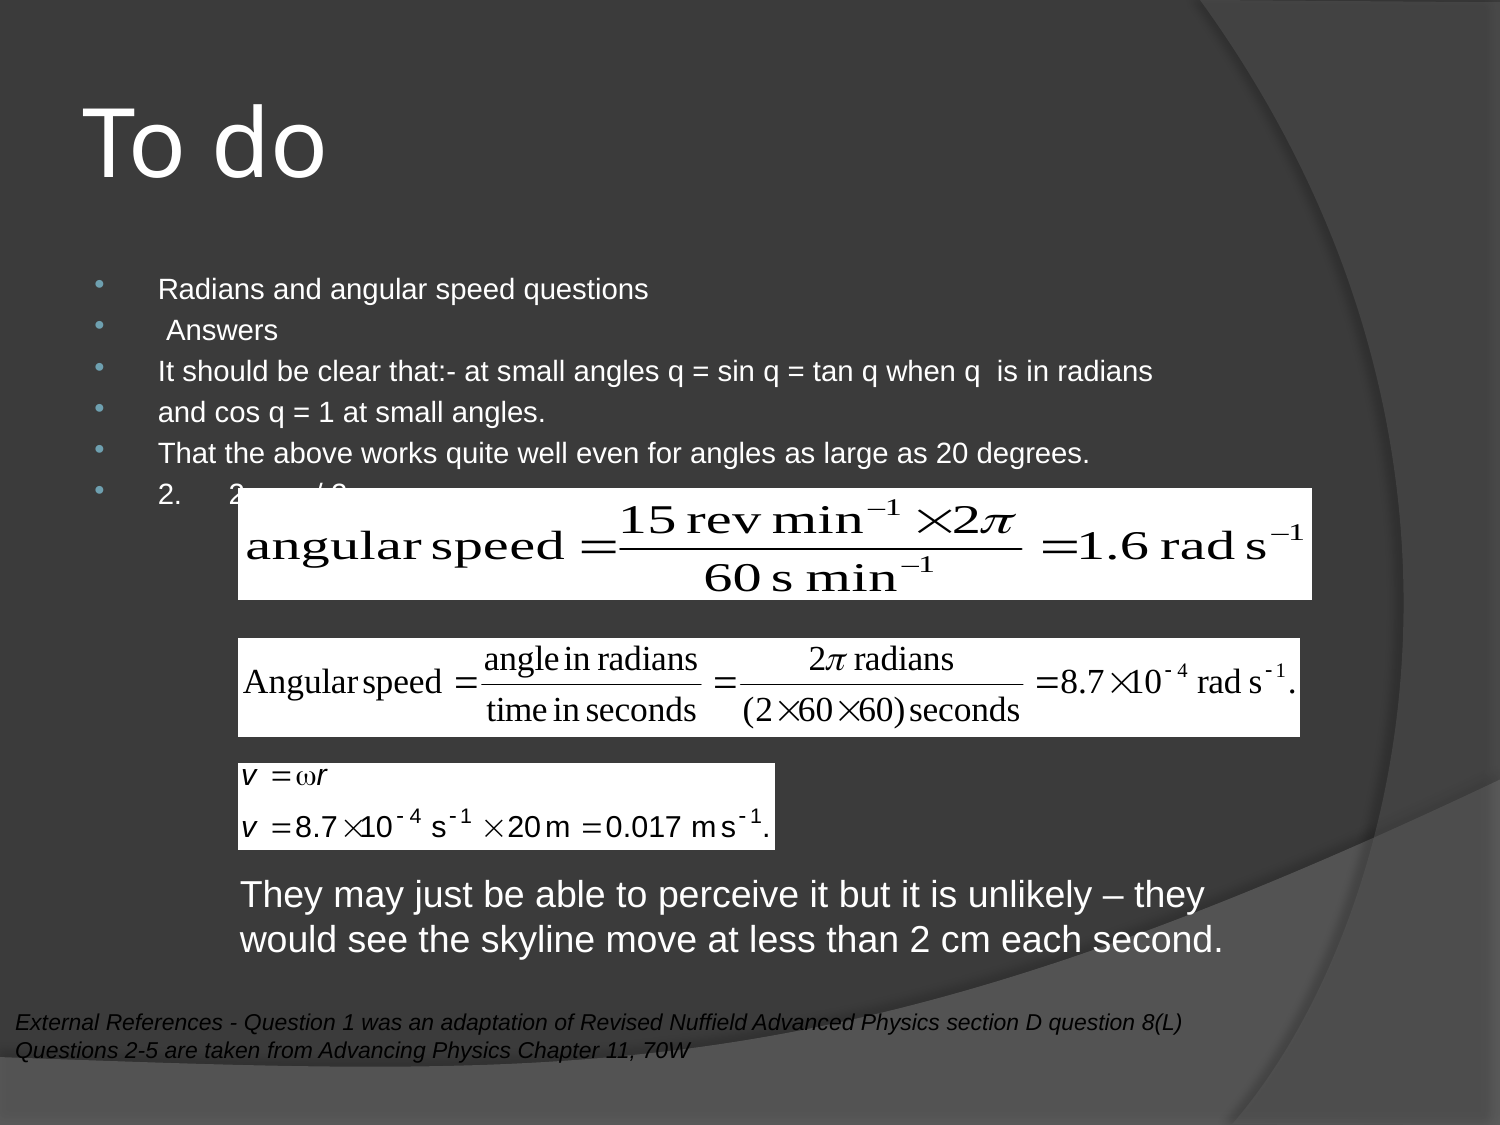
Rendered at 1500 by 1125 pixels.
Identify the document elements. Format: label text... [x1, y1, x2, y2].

title To do [75, 45, 1300, 233]
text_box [237, 487, 1313, 601]
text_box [237, 637, 1301, 738]
text_box They may just be able to perceive it but it is unlikely – they would see the skyline move at less than 2 cm each second. [225, 862, 1313, 968]
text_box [237, 762, 776, 851]
text_box External References - Question 1 was an adaptation of Revised Nuffield Advanced Physics section D question 8(L) Questions 2-5 are taken from Advancing Physics Chapter 11, 70W [0, 1000, 1500, 1071]
list Radians and angular speed questions Answers It should be clear that:- at small angles q = sin q = tan q when q is in radians and cos q = 1 at small angles. That the above works quite well even for angles as large as 20 degrees. 2. 2 π; π / 2 [75, 262, 1300, 525]
